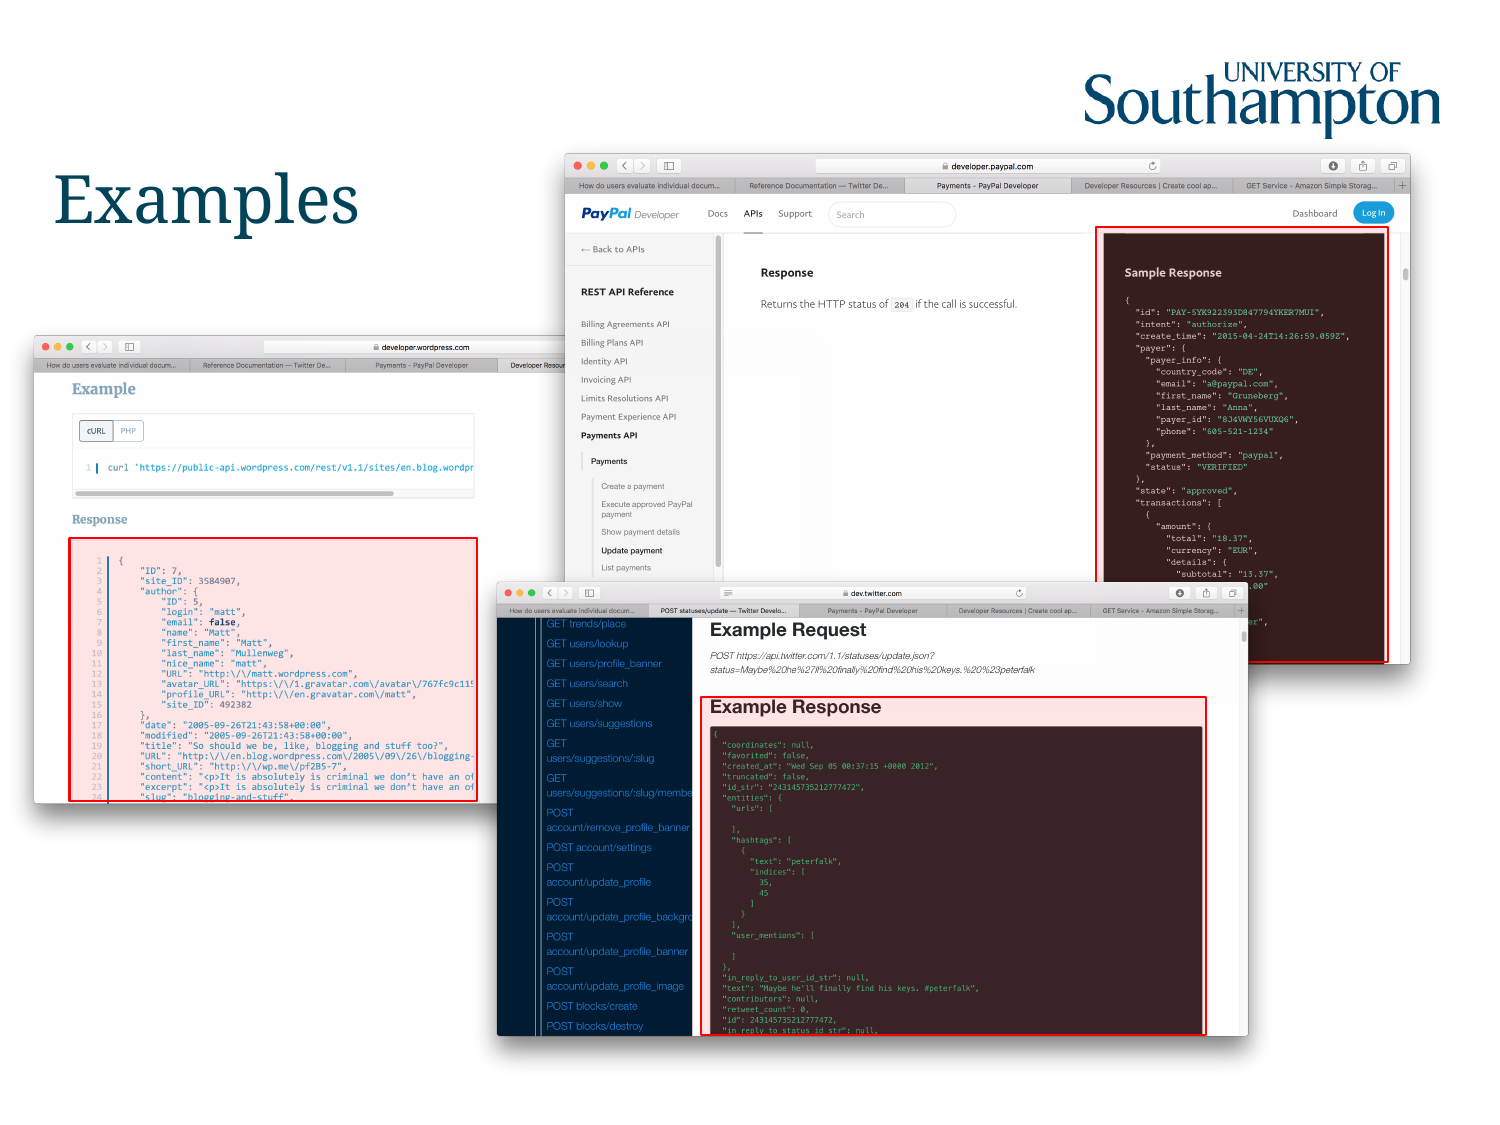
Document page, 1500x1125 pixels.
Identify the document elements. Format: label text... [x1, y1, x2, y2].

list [0, 315, 523, 852]
picture [464, 62, 1447, 1083]
title Examples [52, 148, 523, 256]
